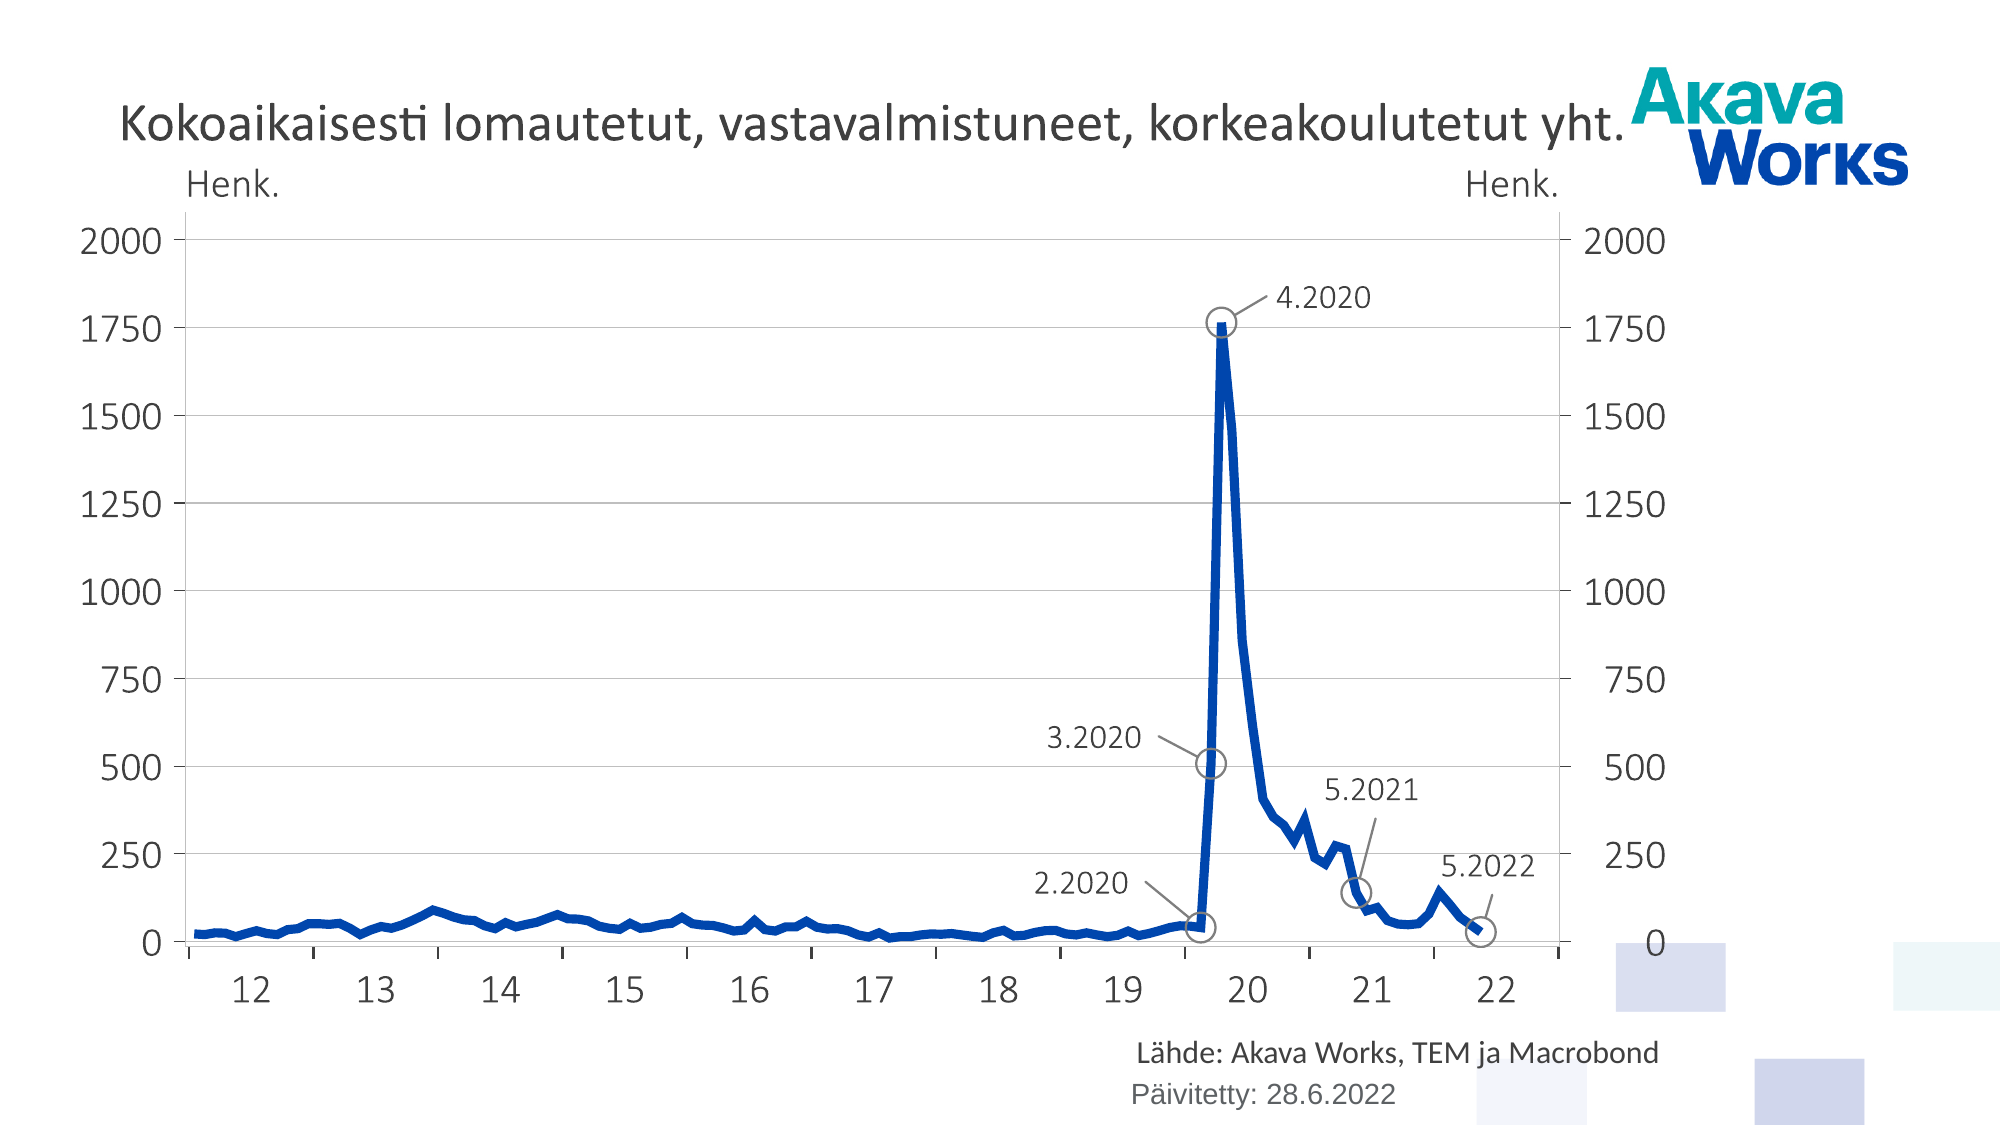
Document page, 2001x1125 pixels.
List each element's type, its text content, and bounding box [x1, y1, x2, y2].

picture [232, 55, 2000, 1125]
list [60, 69, 1685, 1097]
text_box Päivitetty: 28.6.2022 [1116, 1097, 1641, 1118]
